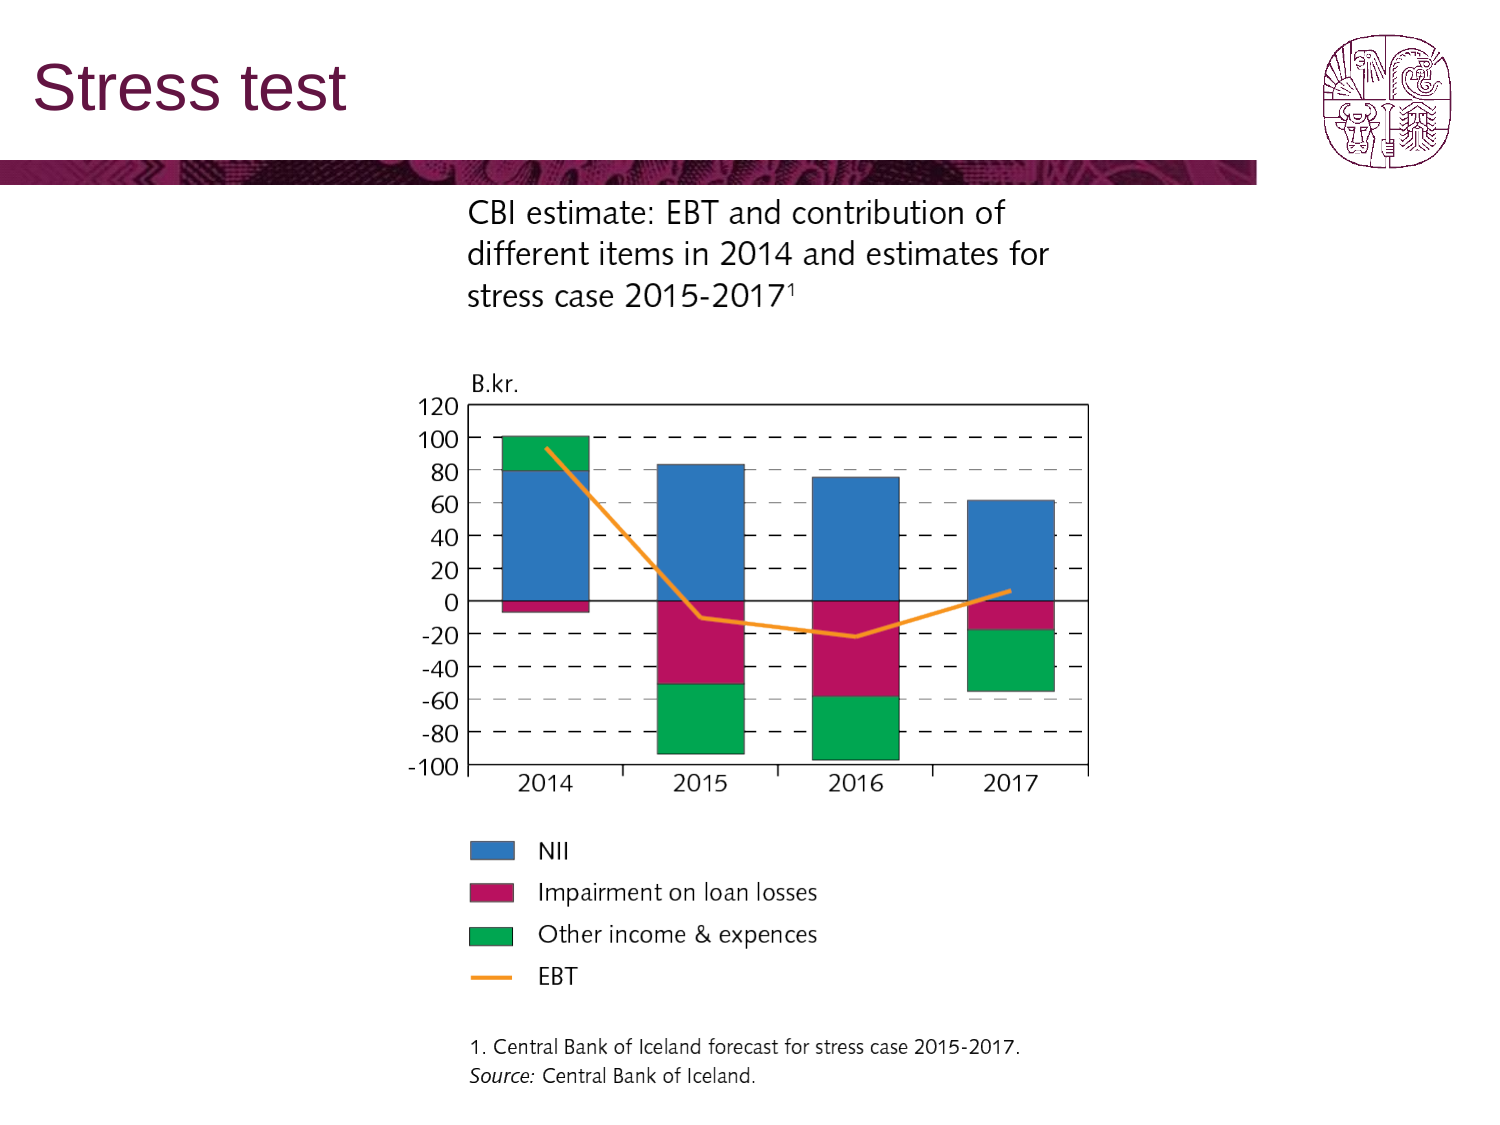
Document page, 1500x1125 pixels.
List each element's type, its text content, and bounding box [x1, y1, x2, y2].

title Stress test [17, 19, 1247, 149]
picture [407, 195, 1089, 1088]
picture [0, 160, 1258, 185]
picture [1316, 31, 1456, 173]
